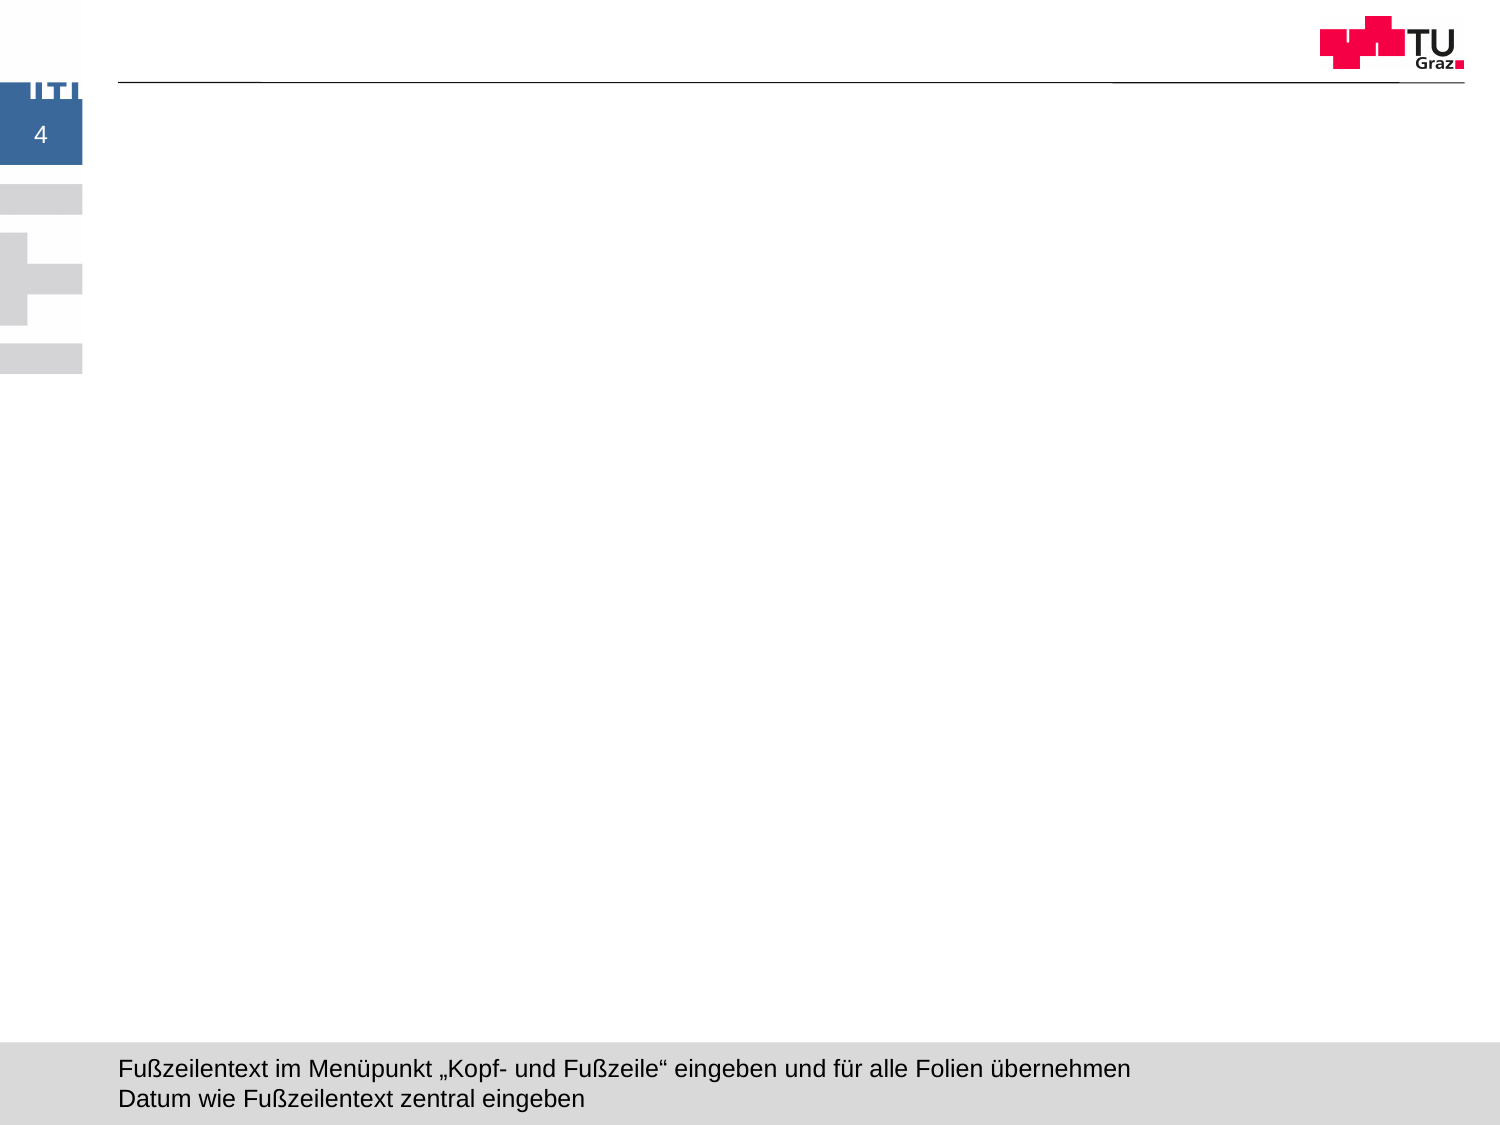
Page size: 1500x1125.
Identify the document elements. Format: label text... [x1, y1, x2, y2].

footer Fußzeilentext im Menüpunkt „Kopf- und Fußzeile“ eingeben und für alle Folien übernehmen [118, 1052, 1463, 1096]
picture [1320, 16, 1464, 69]
picture [0, 0, 83, 103]
slide_number 4 [0, 103, 83, 164]
picture [0, 164, 83, 374]
slide_number Datum wie Fußzeilentext zentral eingeben [118, 1096, 730, 1118]
